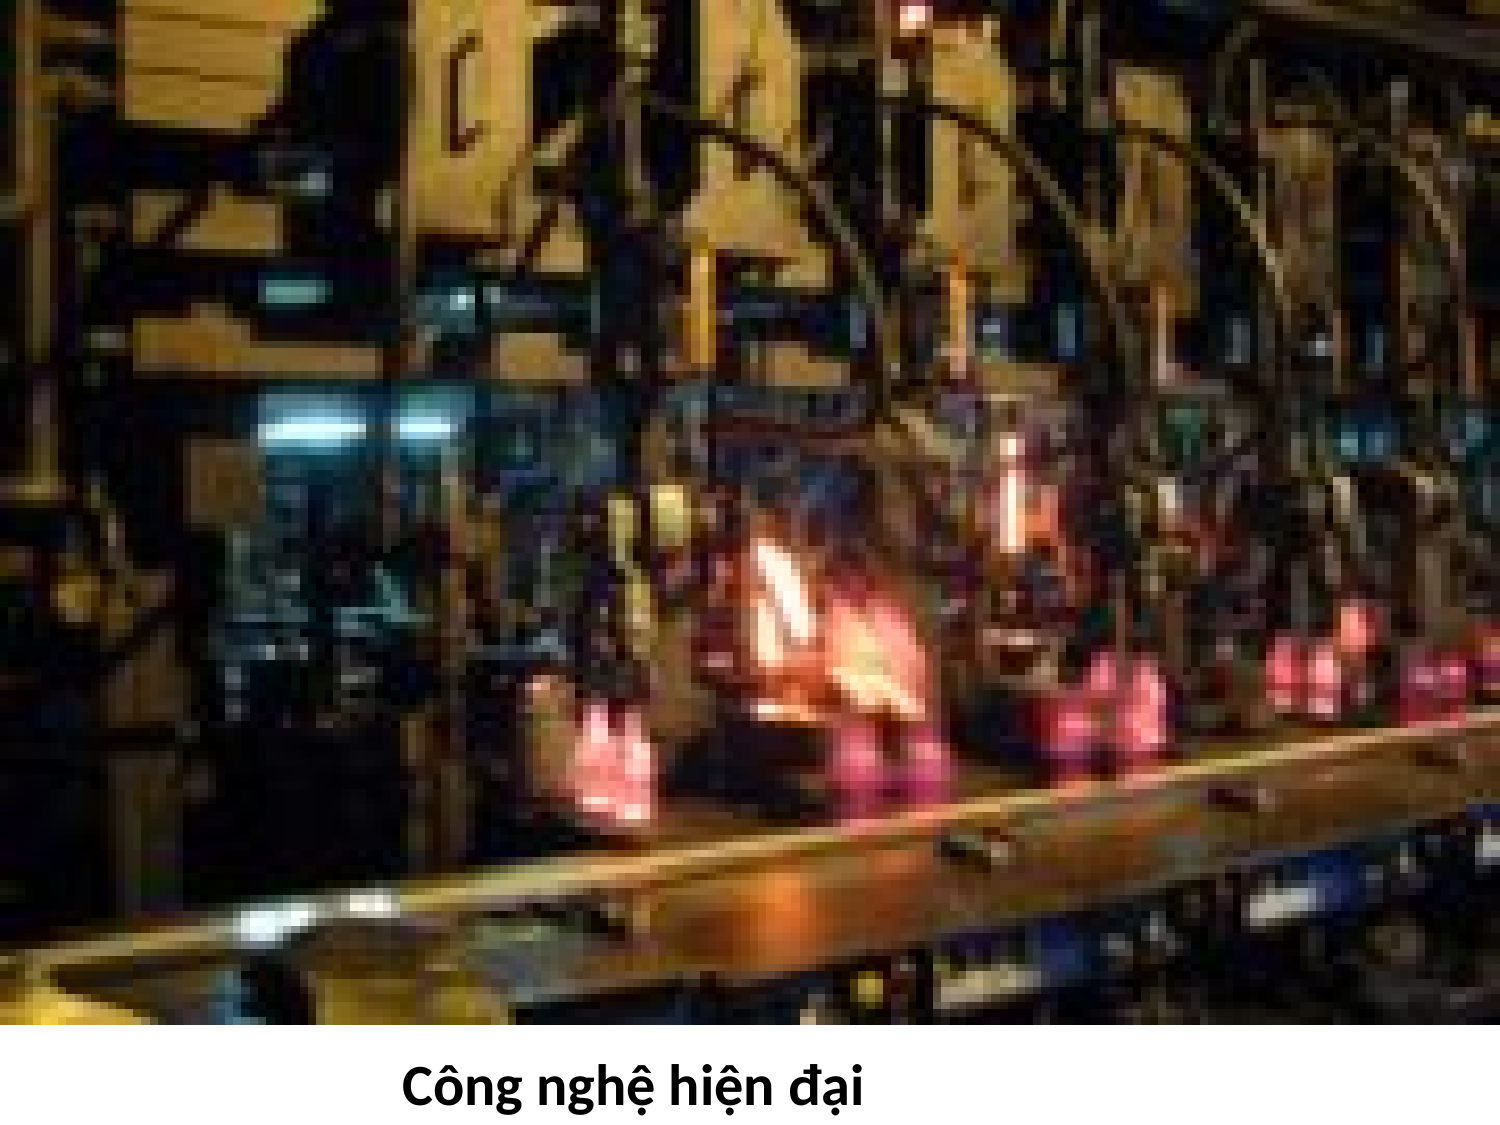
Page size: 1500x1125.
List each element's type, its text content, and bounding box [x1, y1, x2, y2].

picture [0, 0, 1500, 1026]
text_box Công nghệ hiện đại [387, 1039, 1063, 1125]
